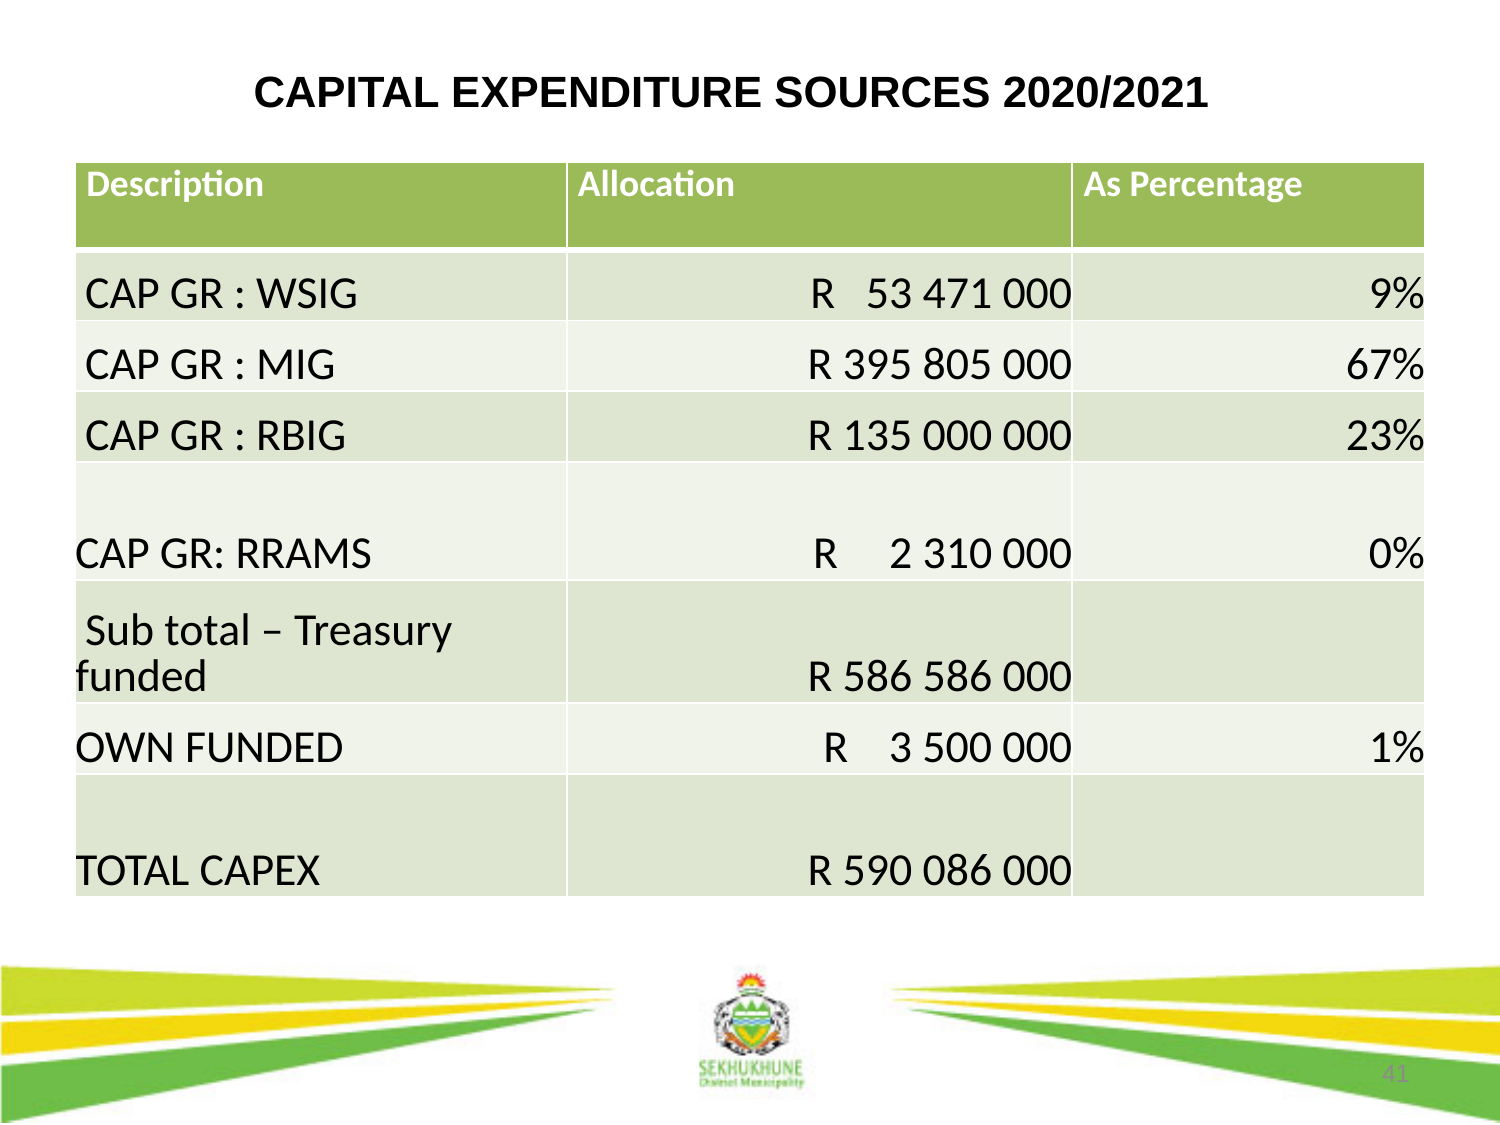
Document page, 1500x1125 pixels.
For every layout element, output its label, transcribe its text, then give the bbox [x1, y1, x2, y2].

table_cell R 395 805 000 [568, 321, 1071, 390]
table_header Allocation [568, 163, 1071, 247]
table_cell R 53 471 000 [568, 253, 1071, 320]
table_cell R 3 500 000 [568, 704, 1071, 773]
table_header Description [76, 163, 566, 247]
slide_number 41 [1074, 1042, 1425, 1103]
table_cell 1% [1073, 704, 1424, 773]
table_cell CAP GR : WSIG [76, 253, 566, 320]
table_cell OWN FUNDED [76, 704, 566, 773]
table_cell TOTAL CAPEX [76, 775, 566, 896]
table_header As Percentage [1073, 163, 1424, 247]
table_cell CAP GR : RBIG [76, 392, 566, 461]
table_cell R 586 586 000 [568, 581, 1071, 702]
table_cell 67% [1073, 321, 1424, 390]
table_cell R 590 086 000 [568, 775, 1071, 896]
table_cell 0% [1073, 463, 1424, 579]
picture [0, 949, 1500, 1123]
table_cell R 135 000 000 [568, 392, 1071, 461]
table_cell 9% [1073, 253, 1424, 320]
table_cell Sub total – Treasury funded [76, 581, 566, 702]
table_cell R 2 310 000 [568, 463, 1071, 579]
table_cell CAP GR: RRAMS [76, 463, 566, 579]
table_cell CAP GR : MIG [76, 321, 566, 390]
title CAPITAL EXPENDITURE SOURCES 2020/2021 [237, 50, 1250, 148]
table_cell [1073, 581, 1424, 702]
table_cell [1073, 775, 1424, 896]
table_cell 23% [1073, 392, 1424, 461]
